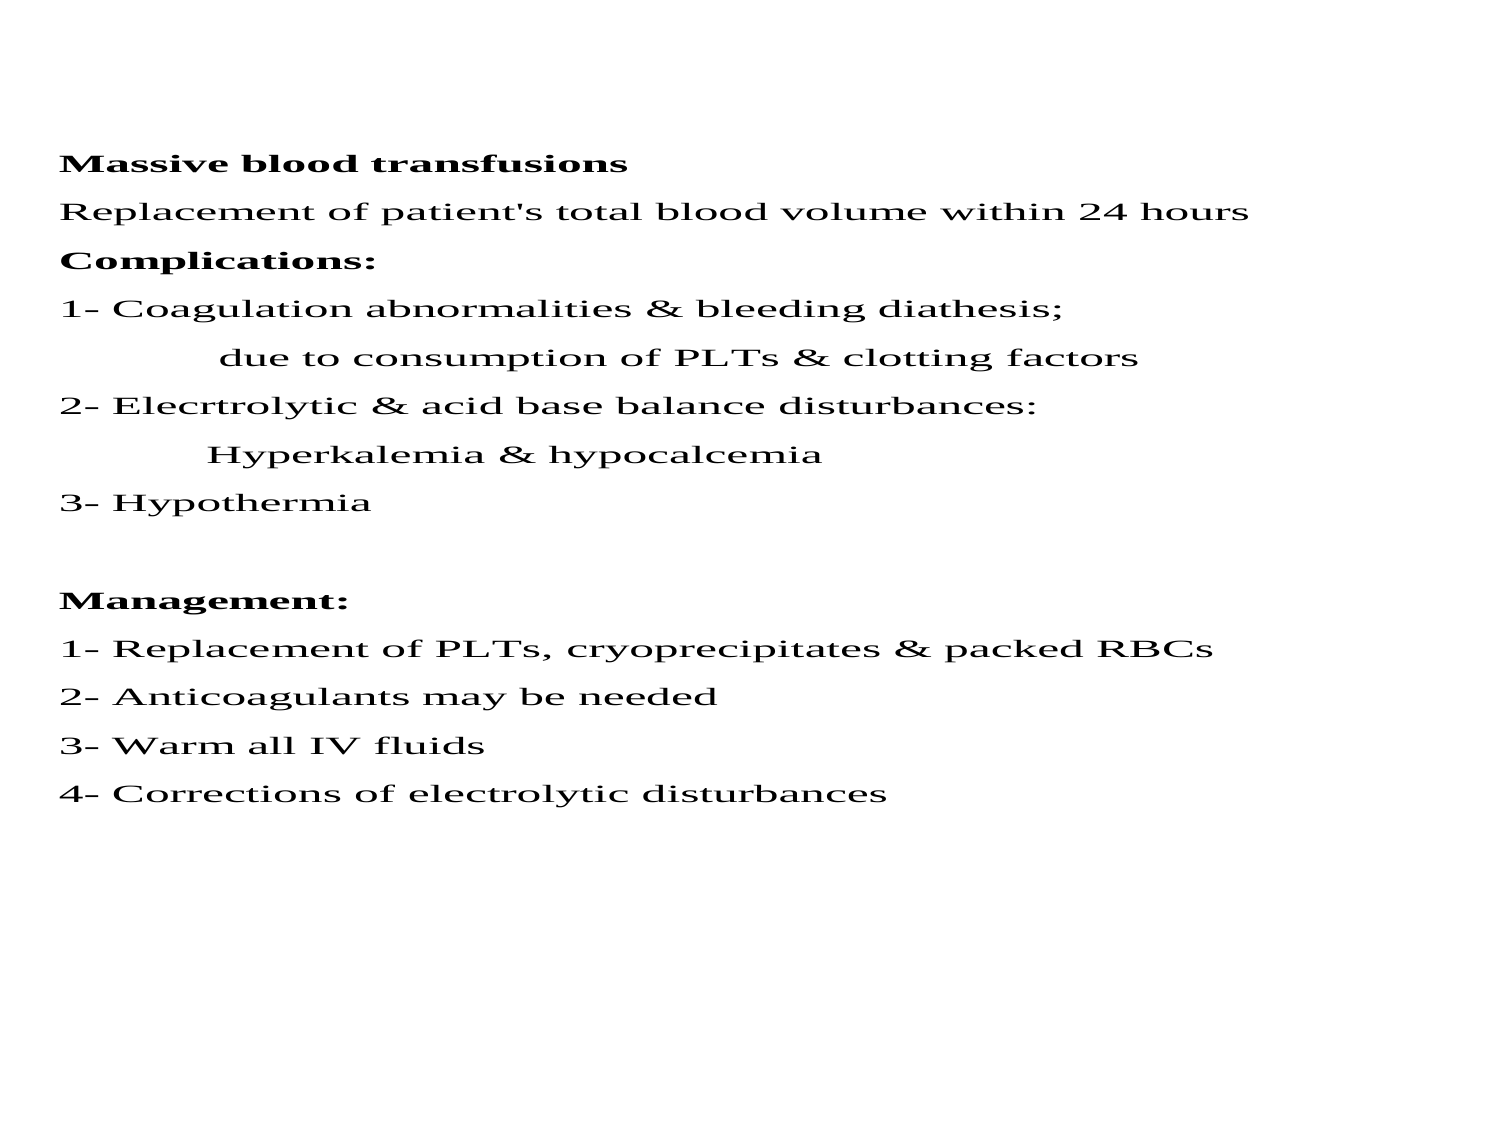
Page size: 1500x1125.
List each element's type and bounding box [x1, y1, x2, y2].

picture [58, 148, 1347, 1024]
